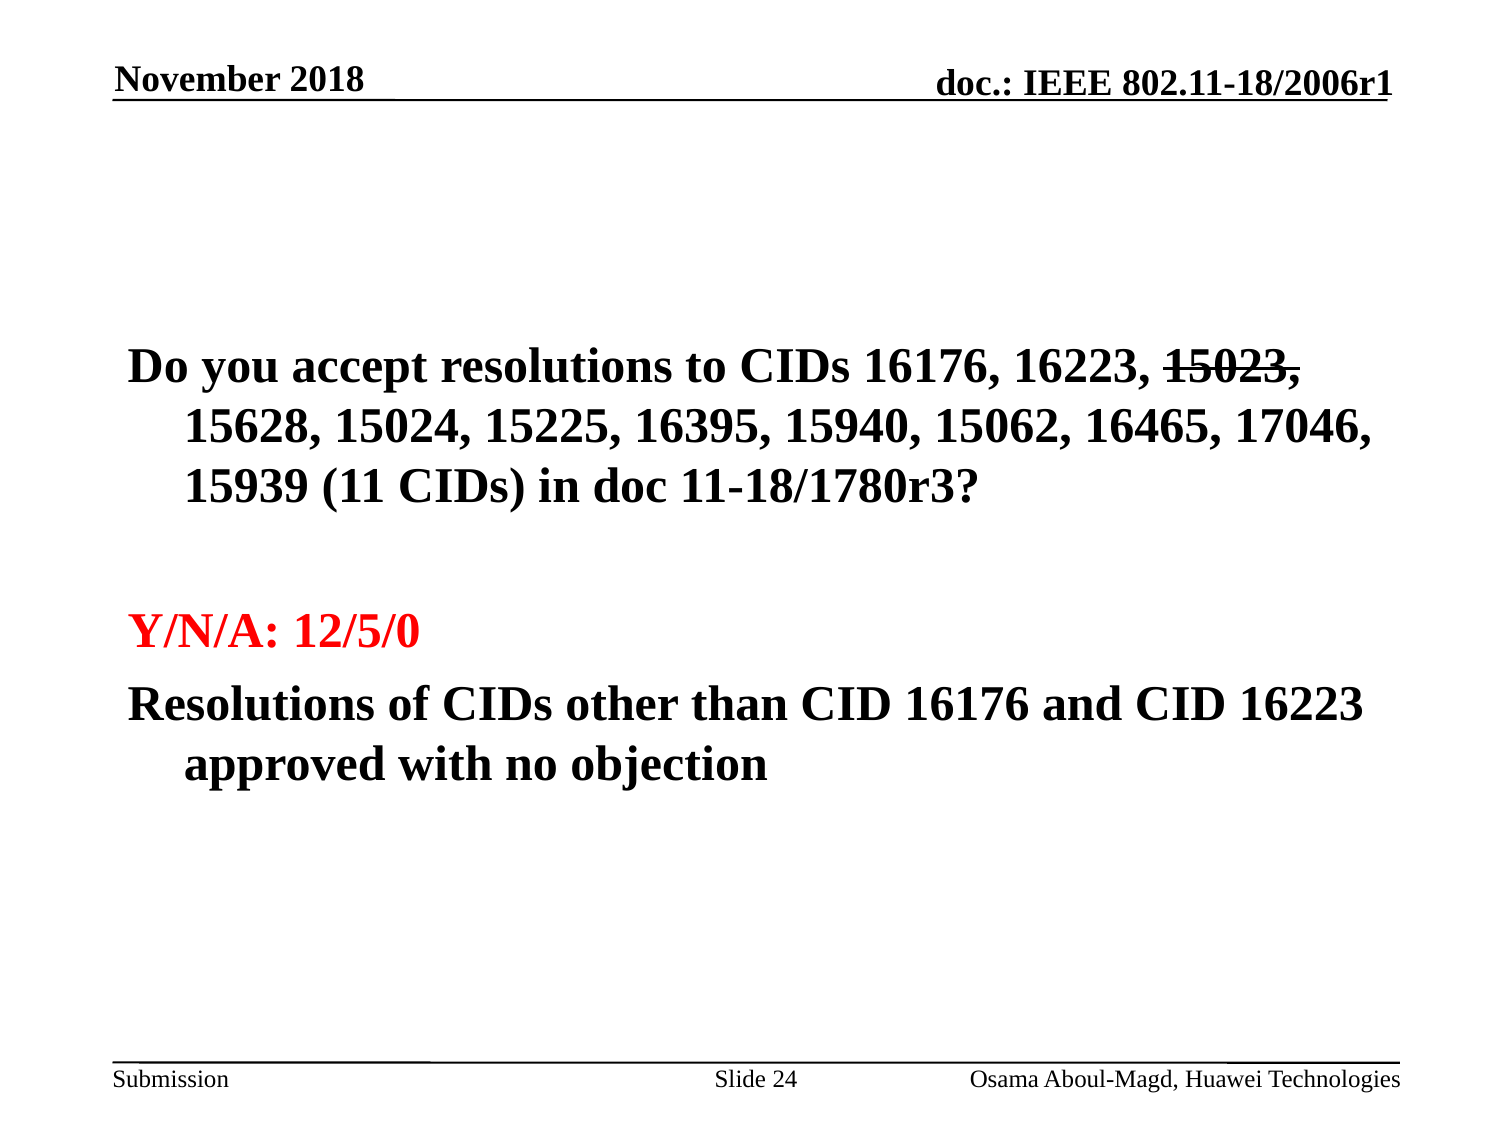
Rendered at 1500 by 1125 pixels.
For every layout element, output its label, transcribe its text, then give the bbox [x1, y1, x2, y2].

list Do you accept resolutions to CIDs 16176, 16223, 15023, 15628, 15024, 15225, 16395, 15940, 15062, 16465, 17046, 15939 (11 CIDs) in doc 11-18/1780r3? Y/N/A: 12/5/0 Resolutions of CIDs other than CID 16176 and CID 16223 approved with no objection [112, 324, 1388, 1000]
slide_number Slide 24 [712, 1061, 800, 1123]
footer Osama Aboul-Magd, Huawei Technologies [878, 1061, 1402, 1093]
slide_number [114, 54, 423, 100]
